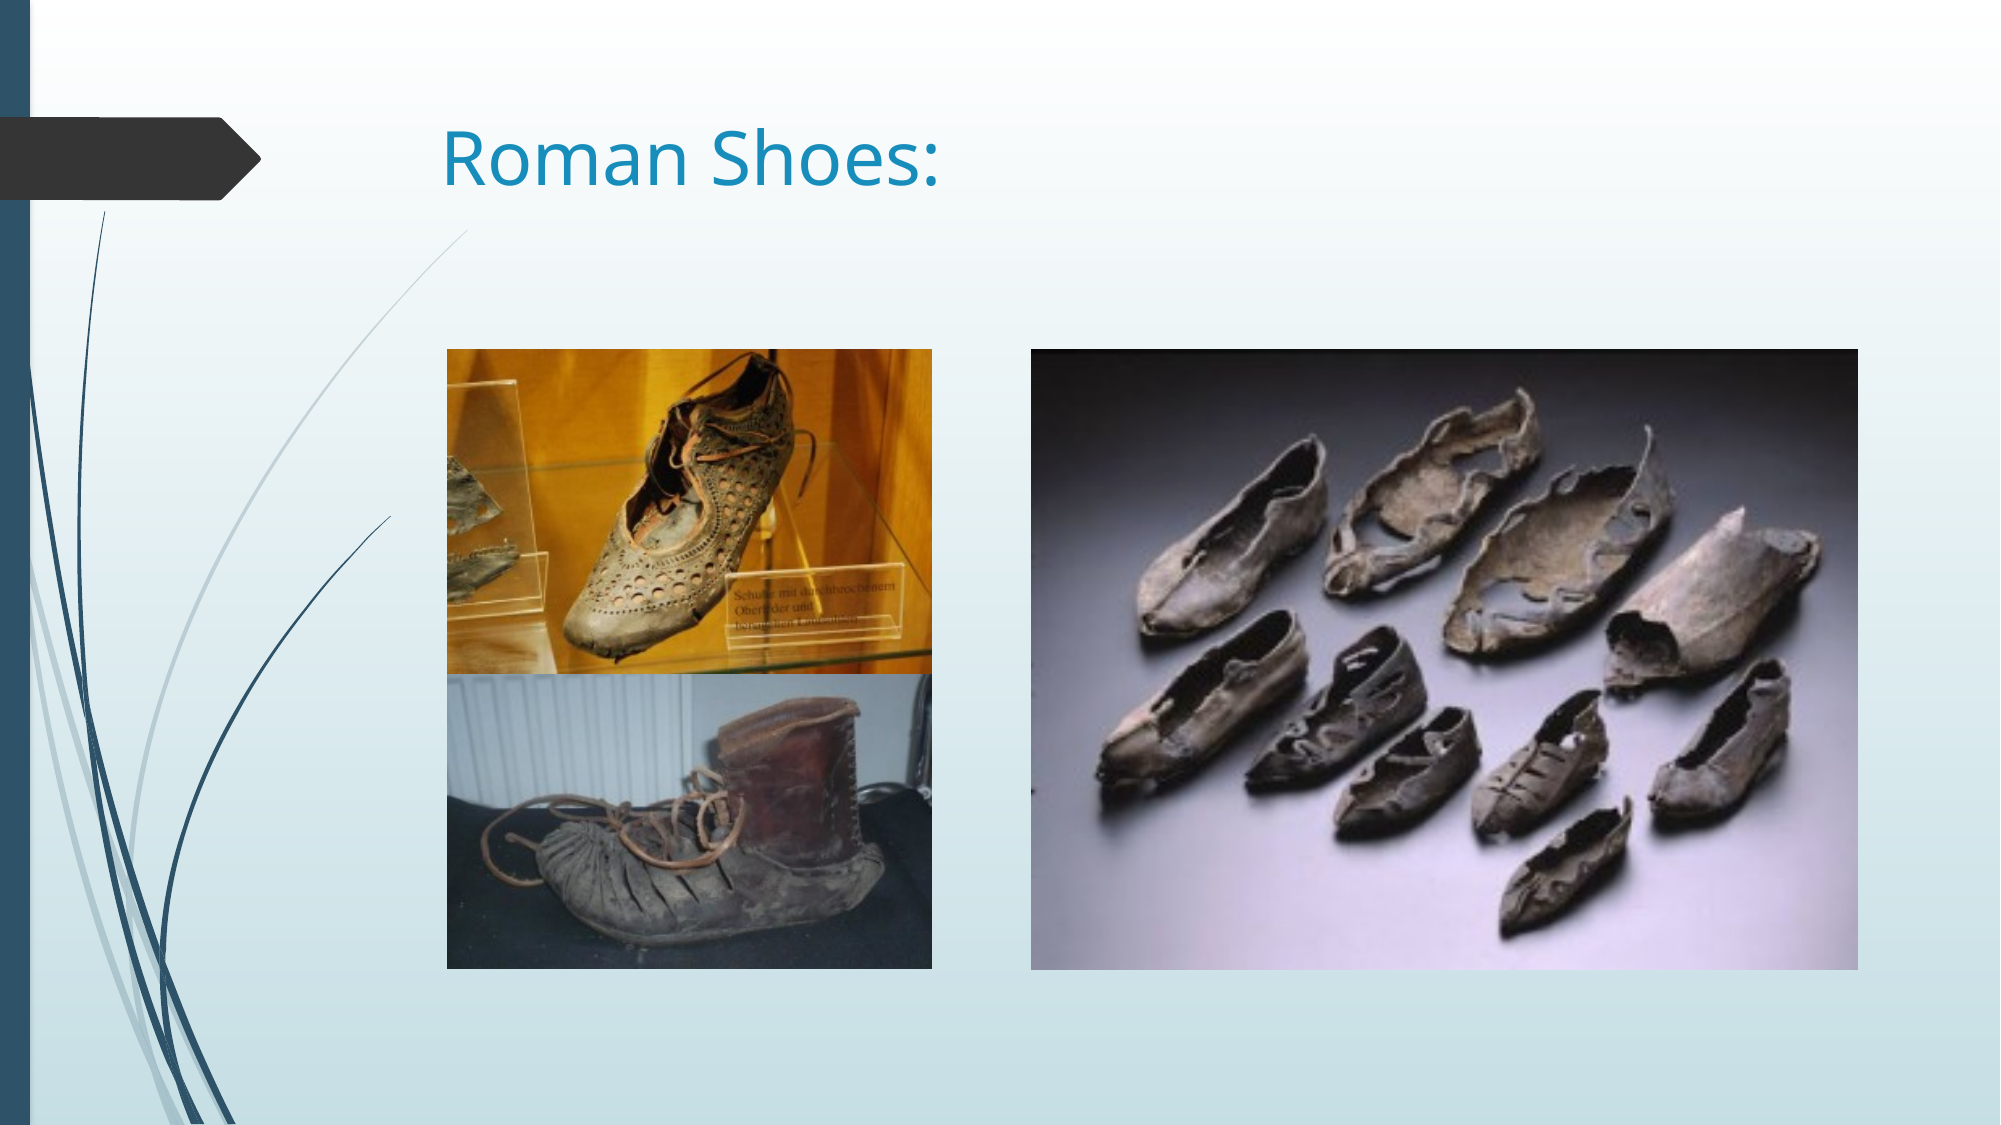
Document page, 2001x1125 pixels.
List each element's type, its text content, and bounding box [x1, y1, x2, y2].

picture [446, 349, 933, 970]
title Roman Shoes: [425, 102, 1888, 313]
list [1030, 349, 1858, 971]
